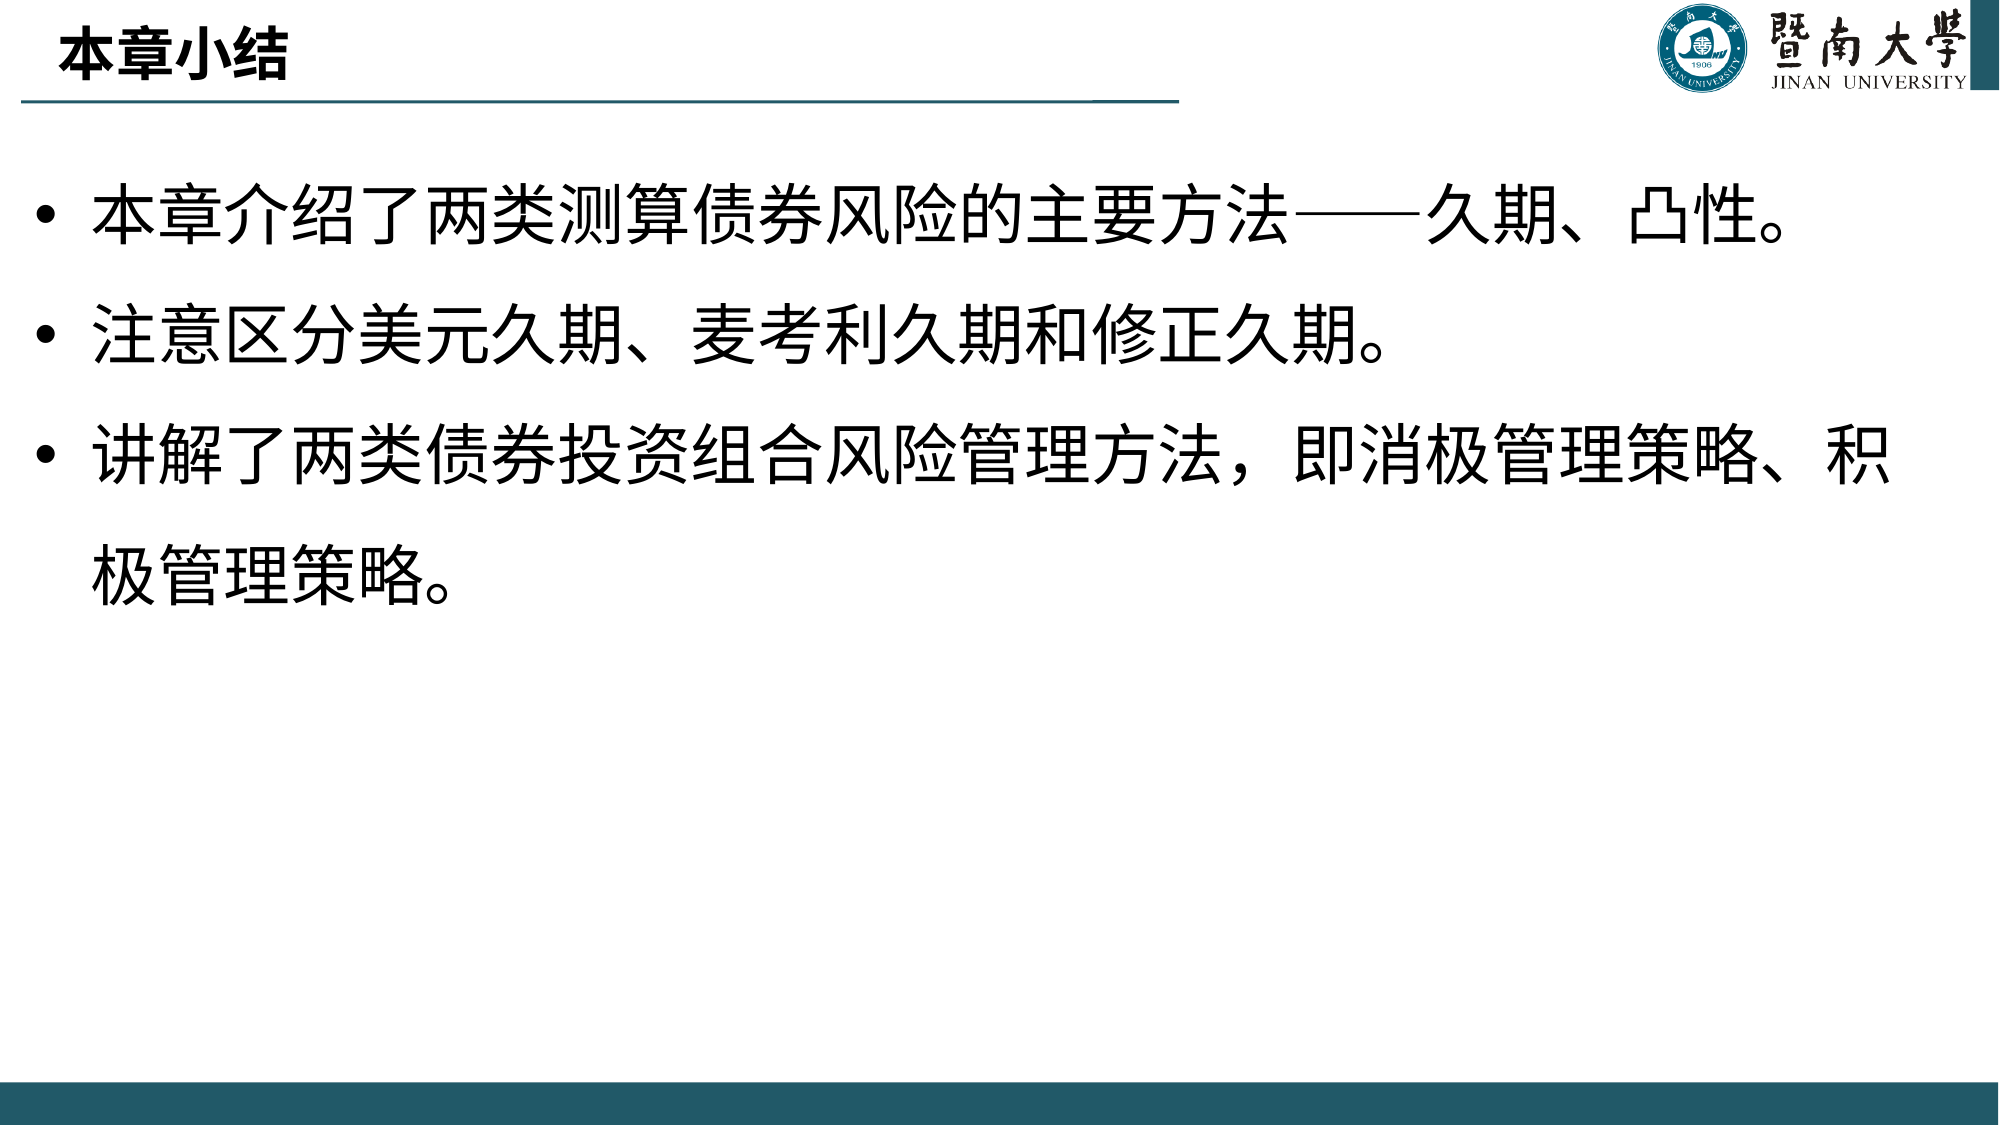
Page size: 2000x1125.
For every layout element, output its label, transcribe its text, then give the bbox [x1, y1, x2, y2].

picture [1676, 3, 1967, 93]
title 本章小结 [42, 0, 1676, 104]
picture [1676, 21, 1730, 76]
list 本章介绍了两类测算债券风险的主要方法——久期、凸性。 注意区分美元久期、麦考利久期和修正久期。 讲解了两类债券投资组合风险管理方法，即消极管理策略、积极管理策略。 [19, 125, 1954, 963]
